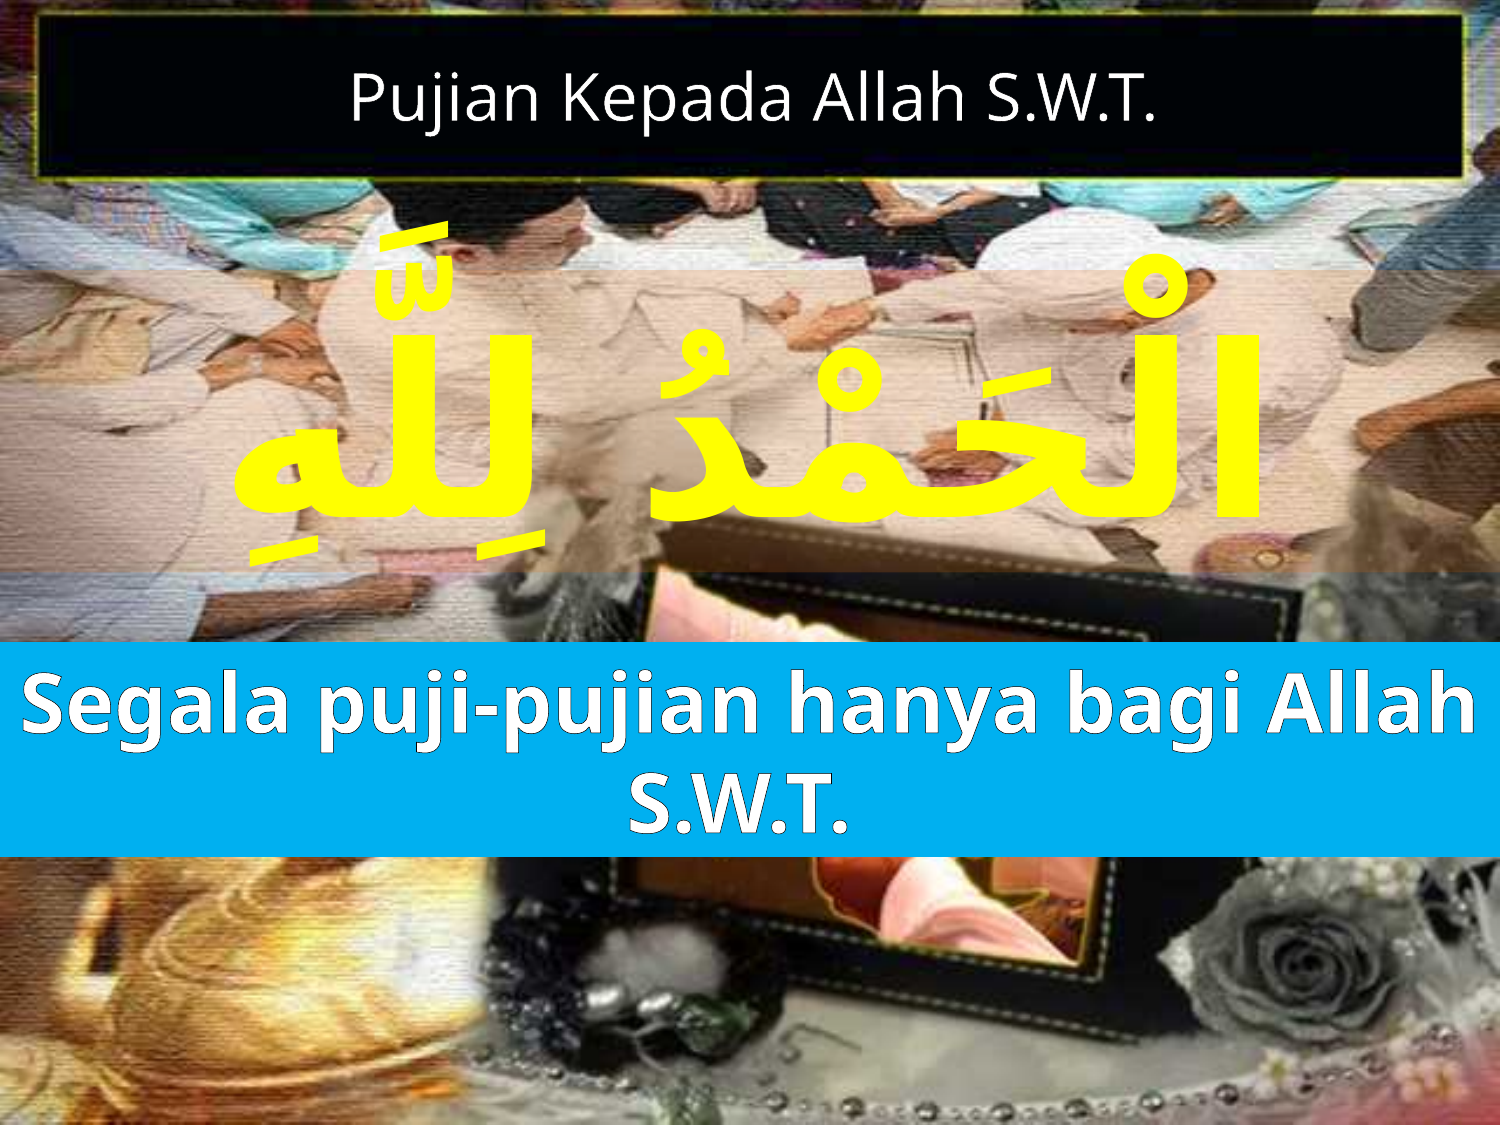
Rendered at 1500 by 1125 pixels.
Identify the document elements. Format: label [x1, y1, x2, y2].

picture [476, 706, 497, 715]
picture [454, 670, 466, 681]
picture [1120, 687, 1160, 733]
picture [995, 687, 1035, 733]
picture [0, 0, 1500, 641]
picture [715, 687, 756, 732]
picture [1171, 687, 1212, 752]
picture [559, 688, 600, 733]
picture [0, 858, 1500, 1125]
picture [1070, 670, 1112, 733]
picture [171, 687, 210, 733]
picture [507, 687, 548, 752]
picture [1226, 670, 1238, 681]
picture [834, 821, 846, 833]
picture [1432, 670, 1473, 732]
picture [454, 688, 466, 732]
picture [677, 821, 690, 833]
picture [772, 821, 785, 833]
picture [429, 670, 441, 681]
picture [1267, 674, 1322, 732]
picture [602, 688, 625, 752]
picture [897, 687, 938, 732]
picture [119, 687, 160, 752]
picture [1226, 688, 1237, 732]
picture [614, 670, 626, 681]
picture [662, 687, 701, 733]
picture [1379, 687, 1418, 733]
picture [417, 688, 440, 752]
picture [639, 670, 651, 681]
picture [24, 673, 61, 733]
picture [321, 687, 363, 752]
picture [1331, 670, 1342, 732]
picture [247, 687, 286, 733]
picture [945, 688, 990, 752]
picture [69, 687, 110, 733]
picture [787, 774, 831, 832]
picture [631, 773, 668, 833]
picture [692, 774, 770, 832]
picture [1356, 670, 1368, 732]
picture [639, 688, 651, 732]
picture [843, 687, 883, 733]
picture [792, 670, 833, 732]
picture [374, 688, 415, 733]
picture [224, 670, 235, 732]
